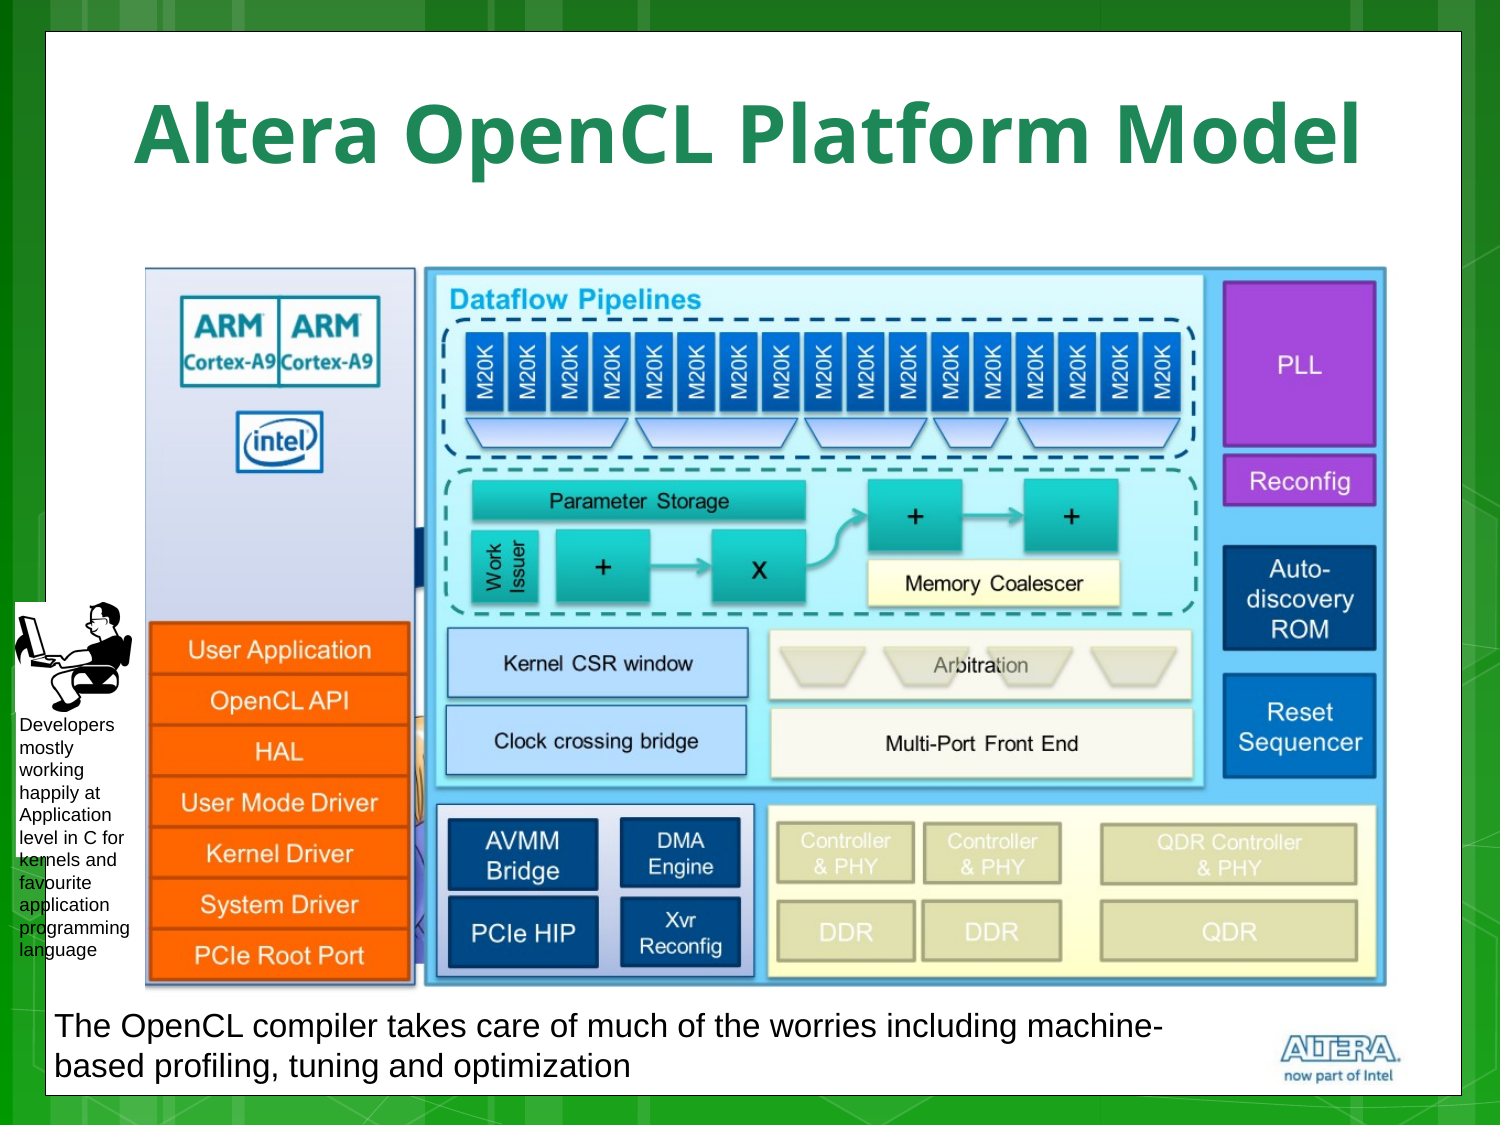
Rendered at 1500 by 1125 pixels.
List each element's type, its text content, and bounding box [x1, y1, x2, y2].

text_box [4, 601, 146, 971]
text_box The OpenCL compiler takes care of much of the worries including machine-based profiling, tuning and optimization [39, 997, 143, 1092]
picture [145, 265, 1411, 1085]
title Altera OpenCL Platform Model [119, 73, 1383, 188]
